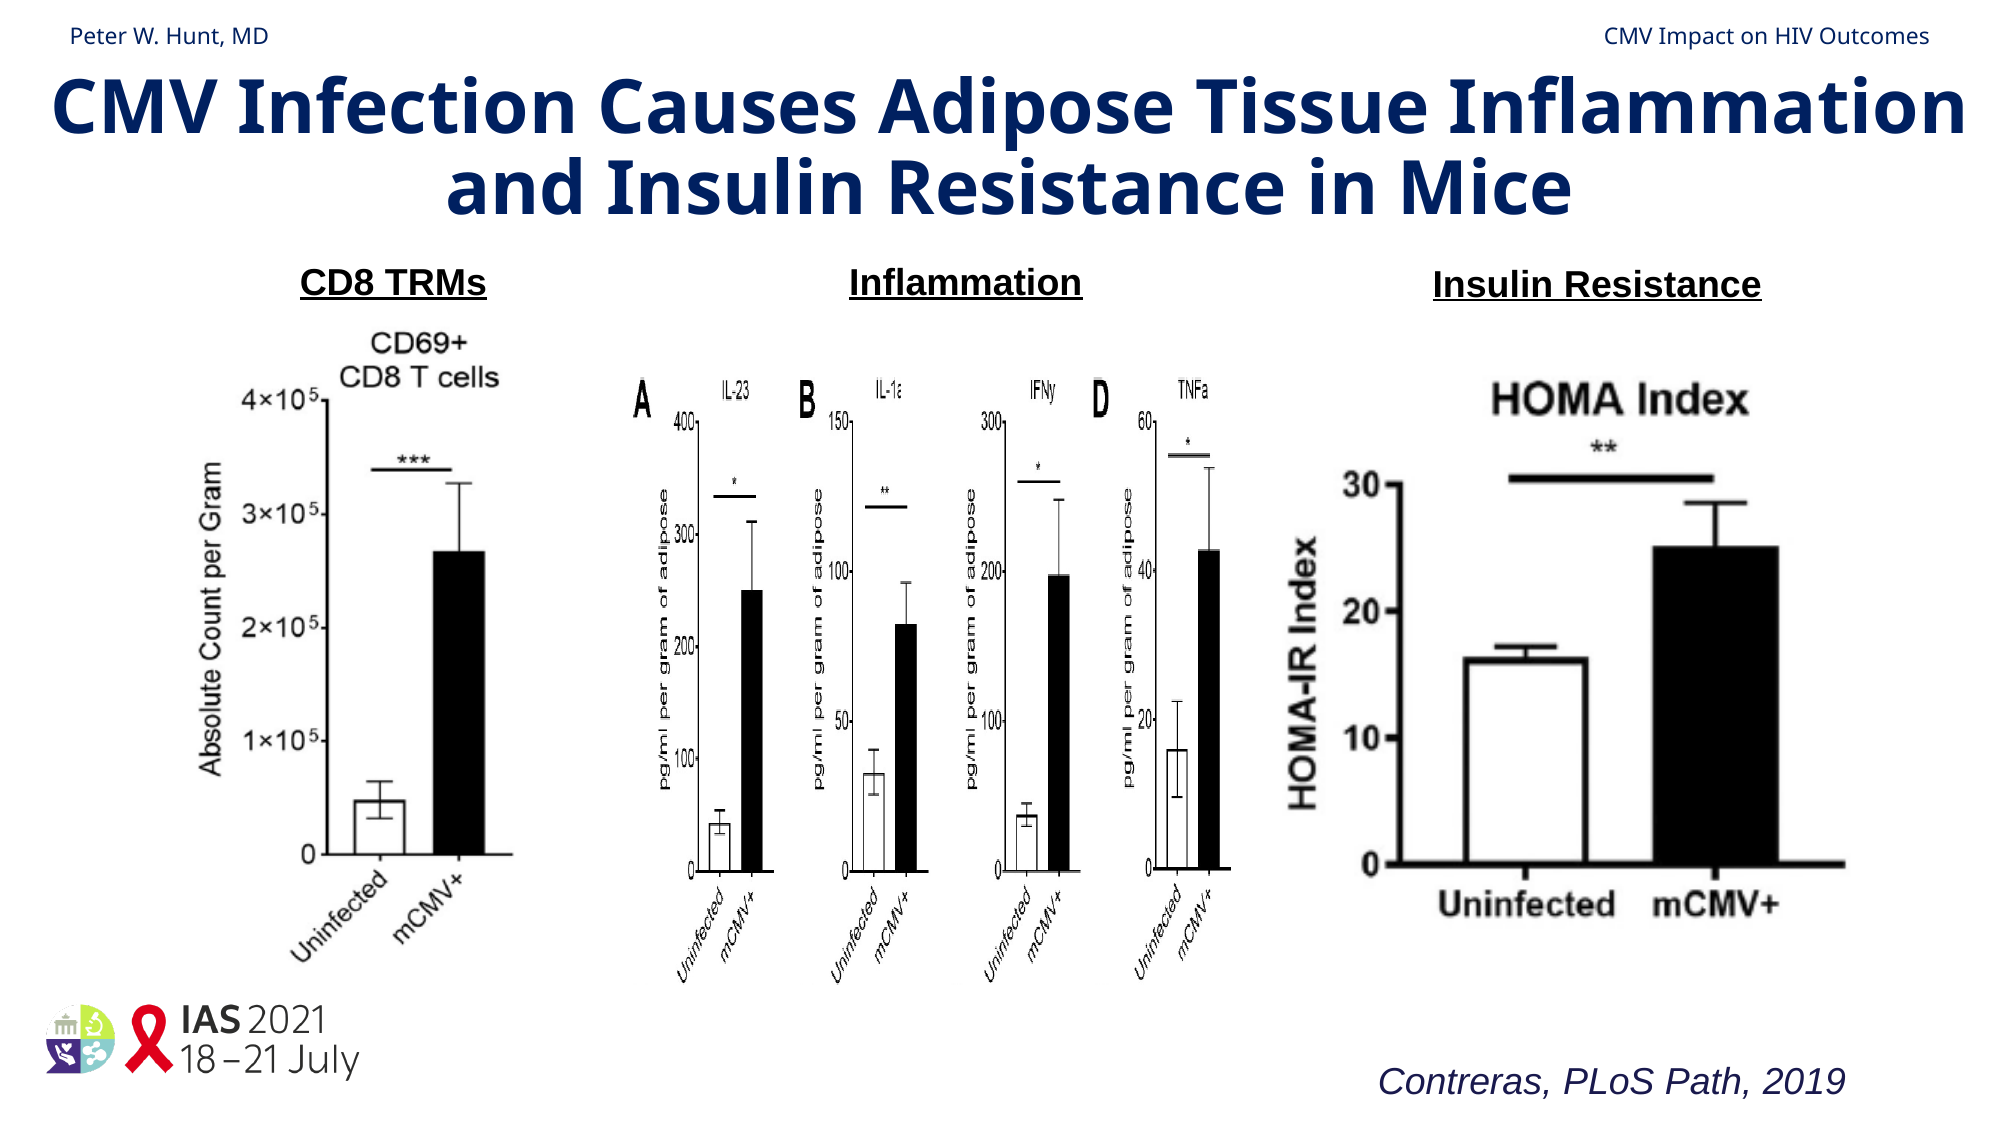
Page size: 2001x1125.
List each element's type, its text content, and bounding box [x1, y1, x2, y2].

text_box Contreras, PLoS Path, 2019 [1260, 1049, 1861, 1110]
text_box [632, 351, 1235, 985]
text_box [1274, 322, 1860, 973]
text_box Insulin Resistance [1417, 286, 1792, 313]
title CMV Infection Causes Adipose Tissue Inflammation and Insulin Resistance in Mice [38, 68, 1982, 286]
text_box CMV Impact on HIV Outcomes [1289, 14, 1945, 55]
text_box Inflammation [834, 286, 1163, 311]
text_box Peter W. Hunt, MD [54, 14, 418, 55]
text_box CD8 TRMs [284, 286, 523, 311]
picture [12, 321, 535, 1107]
